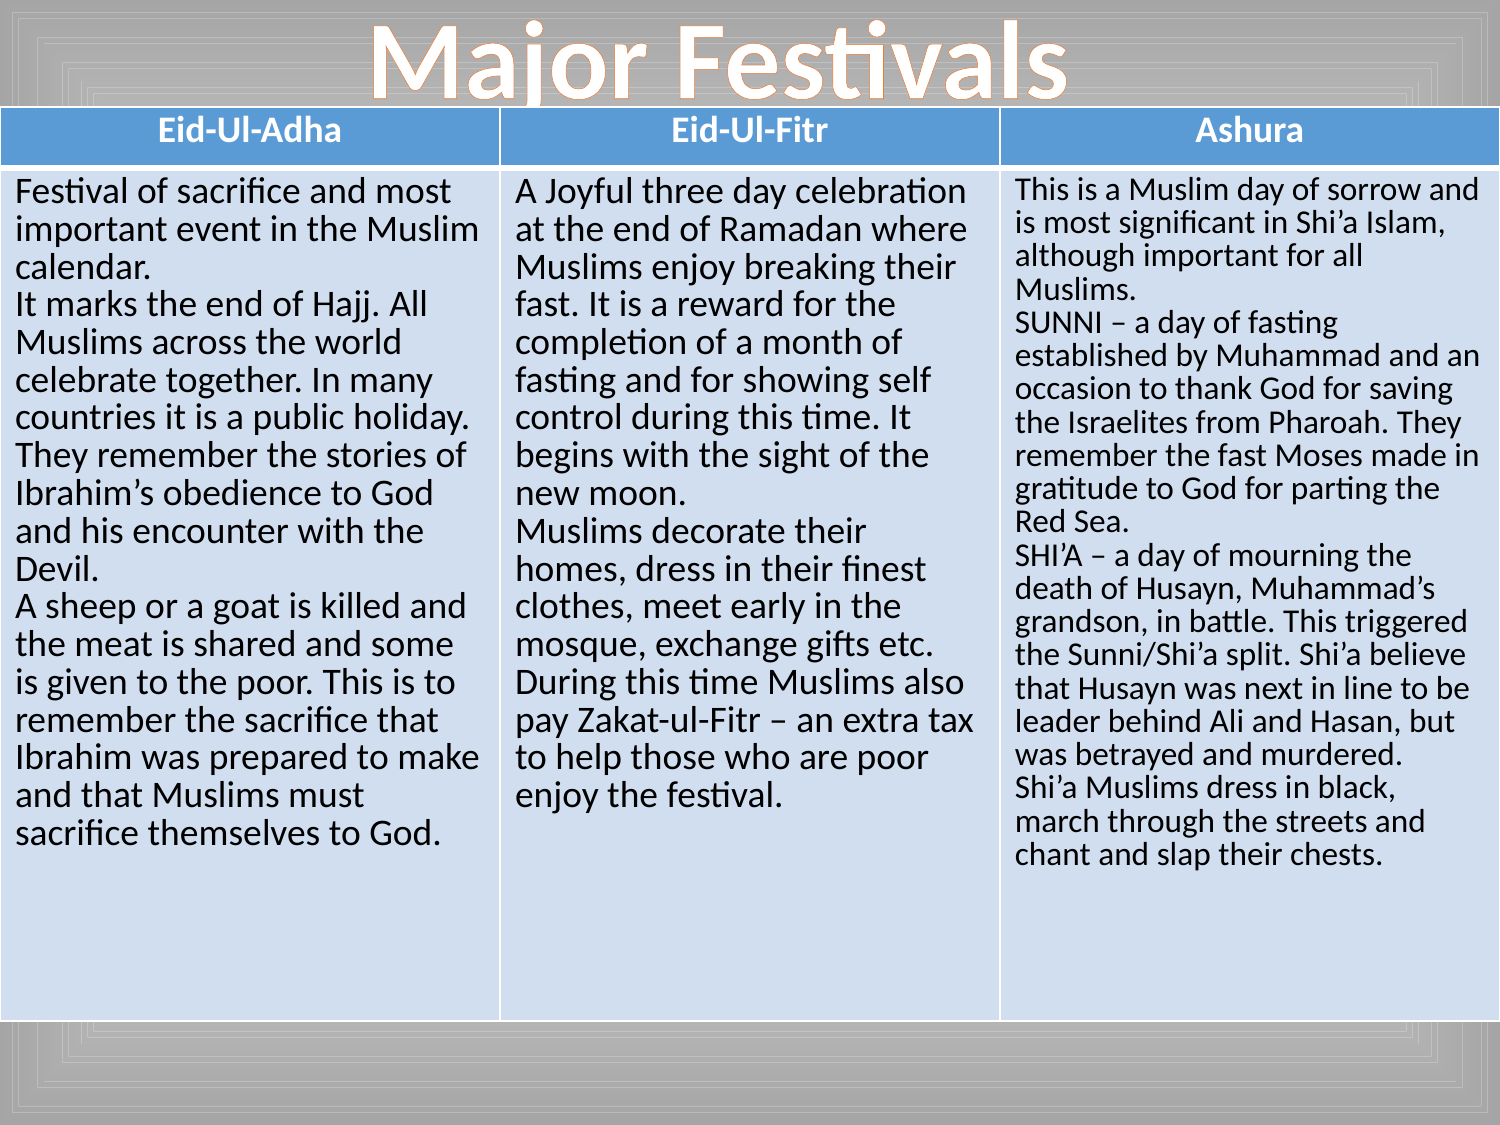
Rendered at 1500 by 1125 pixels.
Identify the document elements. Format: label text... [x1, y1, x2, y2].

table_cell A Joyful three day celebration at the end of Ramadan where Muslims enjoy breaking their fast. It is a reward for the completion of a month of fasting and for showing self control during this time. It begins with the sight of the new moon. Muslims decorate their homes, dress in their finest clothes, meet early in the mosque, exchange gifts etc. During this time Muslims also pay Zakat-ul-Fitr – an extra tax to help those who are poor enjoy the festival. [501, 171, 999, 1020]
table_cell Festival of sacrifice and most important event in the Muslim calendar. It marks the end of Hajj. All Muslims across the world celebrate together. In many countries it is a public holiday. They remember the stories of Ibrahim’s obedience to God and his encounter with the Devil. A sheep or a goat is killed and the meat is shared and some is given to the poor. This is to remember the sacrifice that Ibrahim was prepared to make and that Muslims must sacrifice themselves to God. [1, 171, 499, 1020]
table_header Ashura [1001, 108, 1499, 165]
table_header Eid-Ul-Adha [1, 108, 499, 165]
table_header Eid-Ul-Fitr [501, 108, 999, 165]
text_box Major Festivals [351, 0, 1086, 106]
table_cell This is a Muslim day of sorrow and is most significant in Shi’a Islam, although important for all Muslims. SUNNI – a day of fasting established by Muhammad and an occasion to thank God for saving the Israelites from Pharoah. They remember the fast Moses made in gratitude to God for parting the Red Sea. SHI’A – a day of mourning the death of Husayn, Muhammad’s grandson, in battle. This triggered the Sunni/Shi’a split. Shi’a believe that Husayn was next in line to be leader behind Ali and Hasan, but was betrayed and murdered. Shi’a Muslims dress in black, march through the streets and chant and slap their chests. [1001, 171, 1499, 1020]
